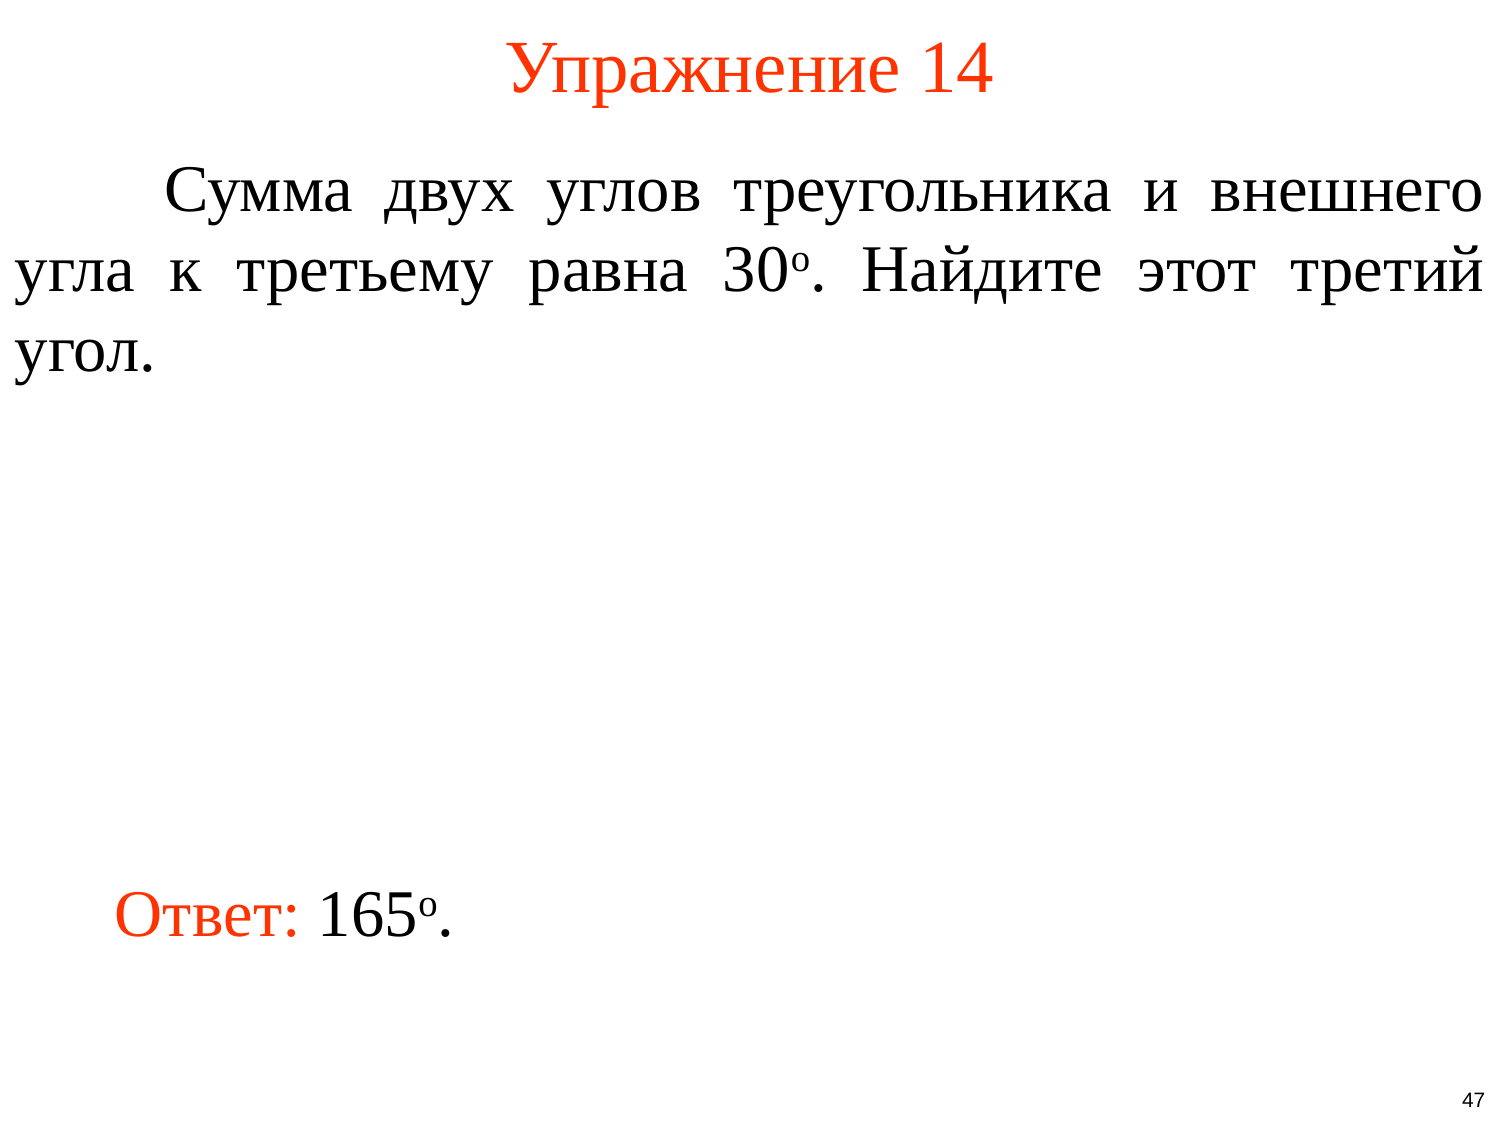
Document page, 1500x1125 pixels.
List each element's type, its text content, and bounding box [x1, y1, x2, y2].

text_box Сумма двух углов треугольника и внешнего угла к третьему равна 30o. Найдите этот третий угол. [0, 137, 1500, 393]
title Упражнение 14 [112, 24, 1388, 100]
text_box Ответ: 165o. [99, 862, 1413, 958]
slide_number 47 [1417, 1079, 1500, 1125]
